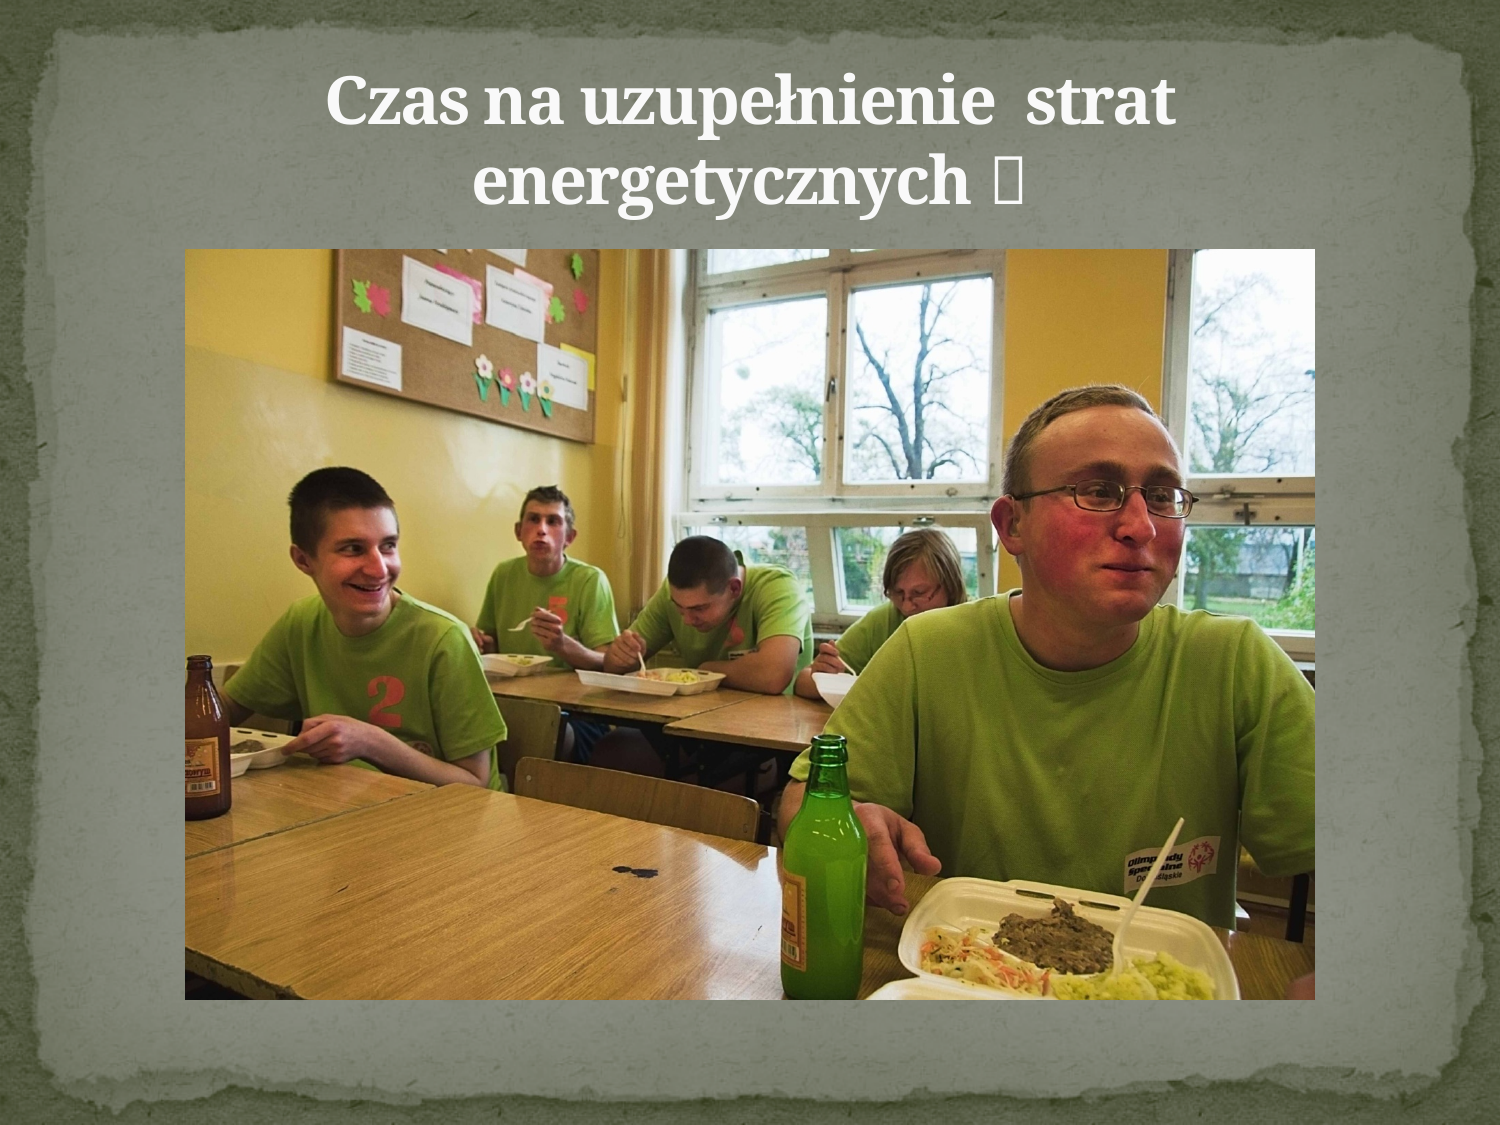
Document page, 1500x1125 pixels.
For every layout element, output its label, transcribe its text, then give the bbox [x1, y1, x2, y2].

title Czas na uzupełnienie strat energetycznych  [74, 24, 1425, 225]
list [187, 251, 1314, 999]
